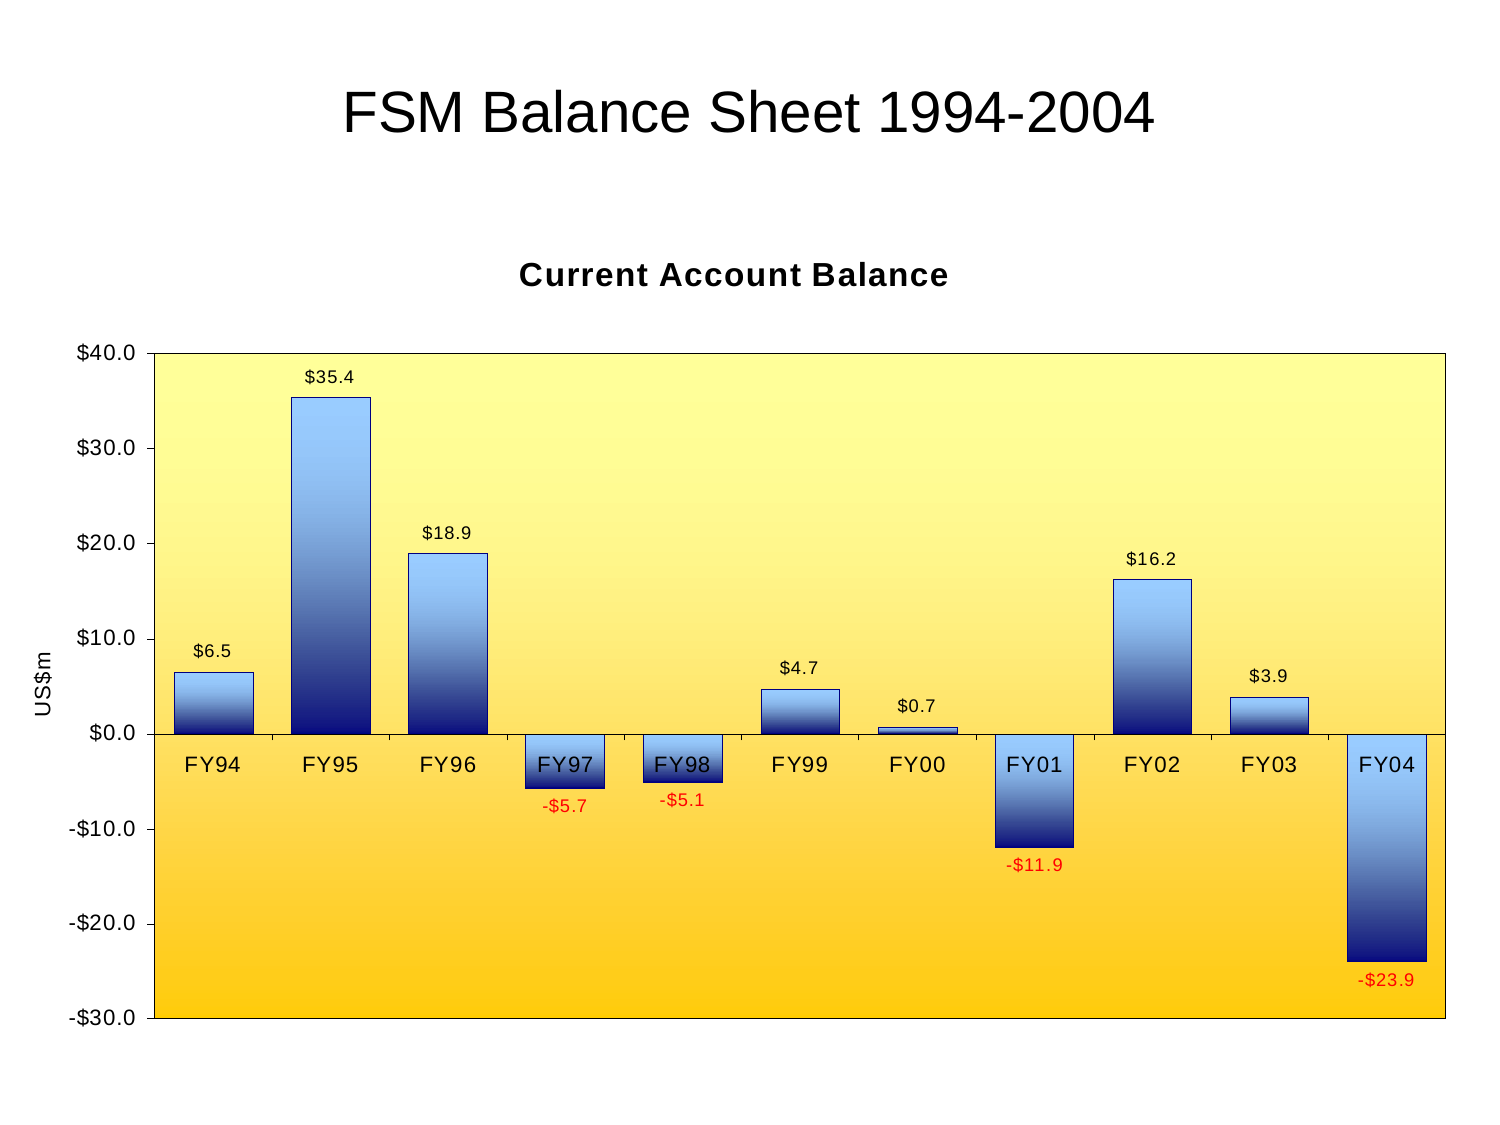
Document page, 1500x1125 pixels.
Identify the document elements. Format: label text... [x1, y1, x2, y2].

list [0, 223, 1471, 1061]
title FSM Balance Sheet 1994-2004 [75, 45, 1425, 173]
